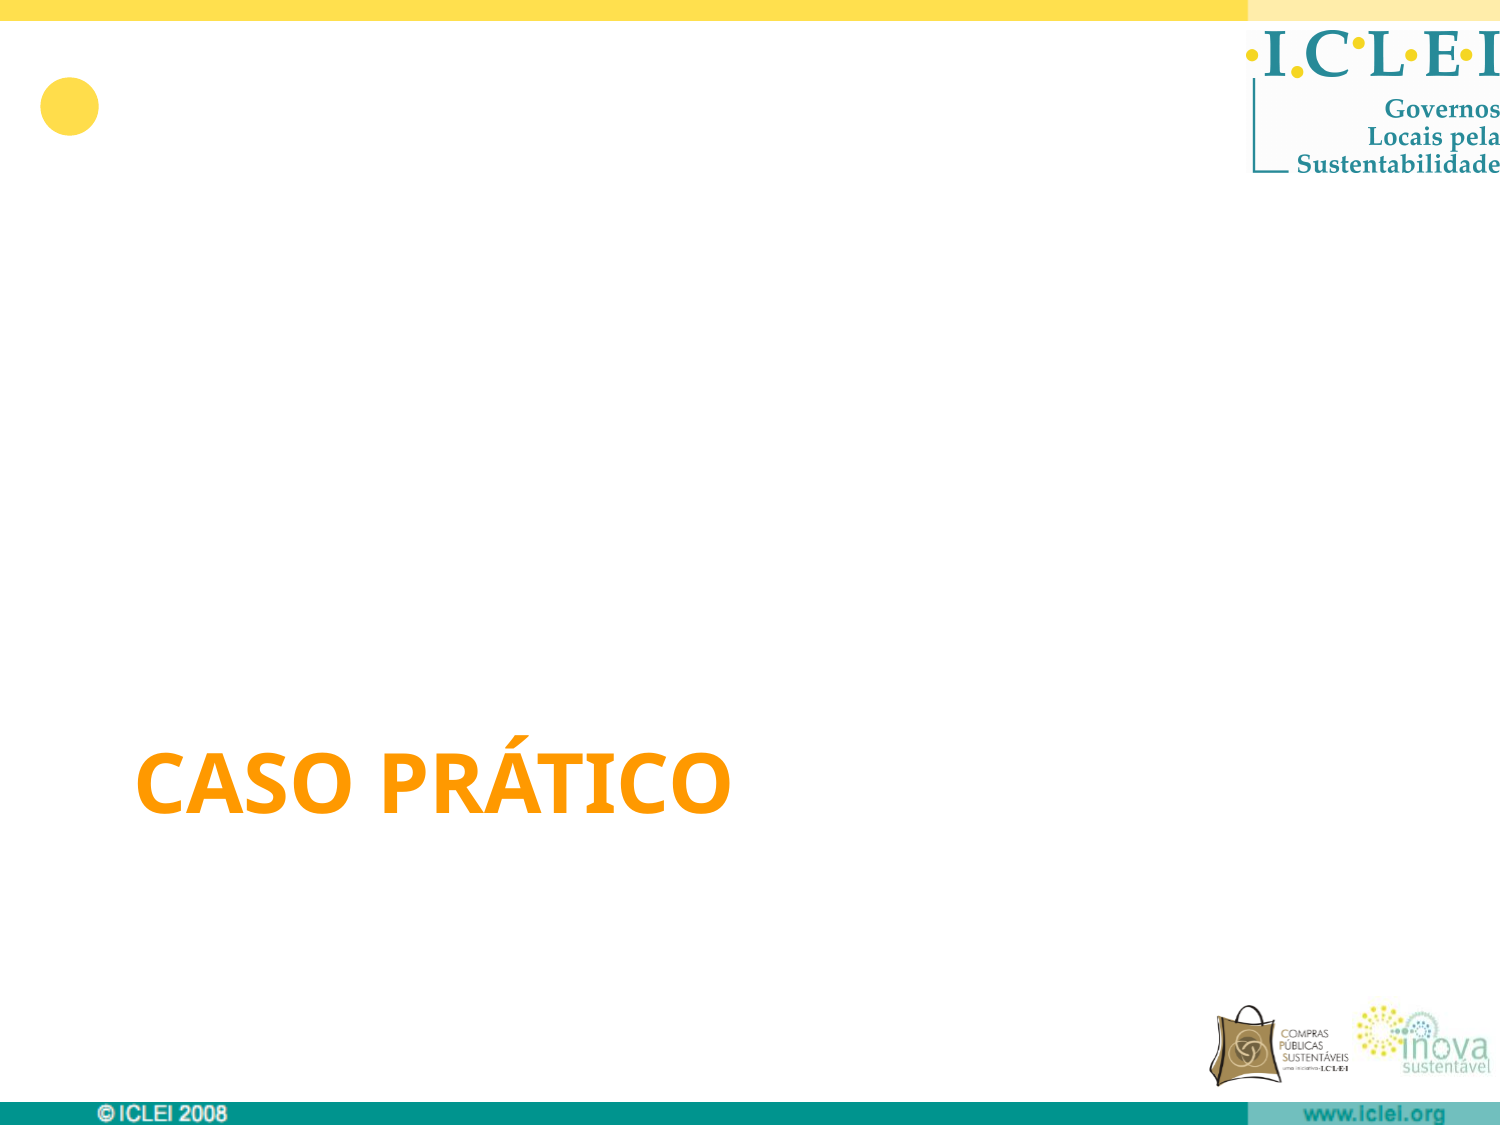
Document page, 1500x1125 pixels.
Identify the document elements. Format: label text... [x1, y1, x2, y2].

title Caso Prático [118, 722, 1394, 947]
picture [0, 0, 1500, 21]
picture [1246, 30, 1500, 173]
picture [0, 1102, 1500, 1125]
picture [1200, 996, 1500, 1095]
